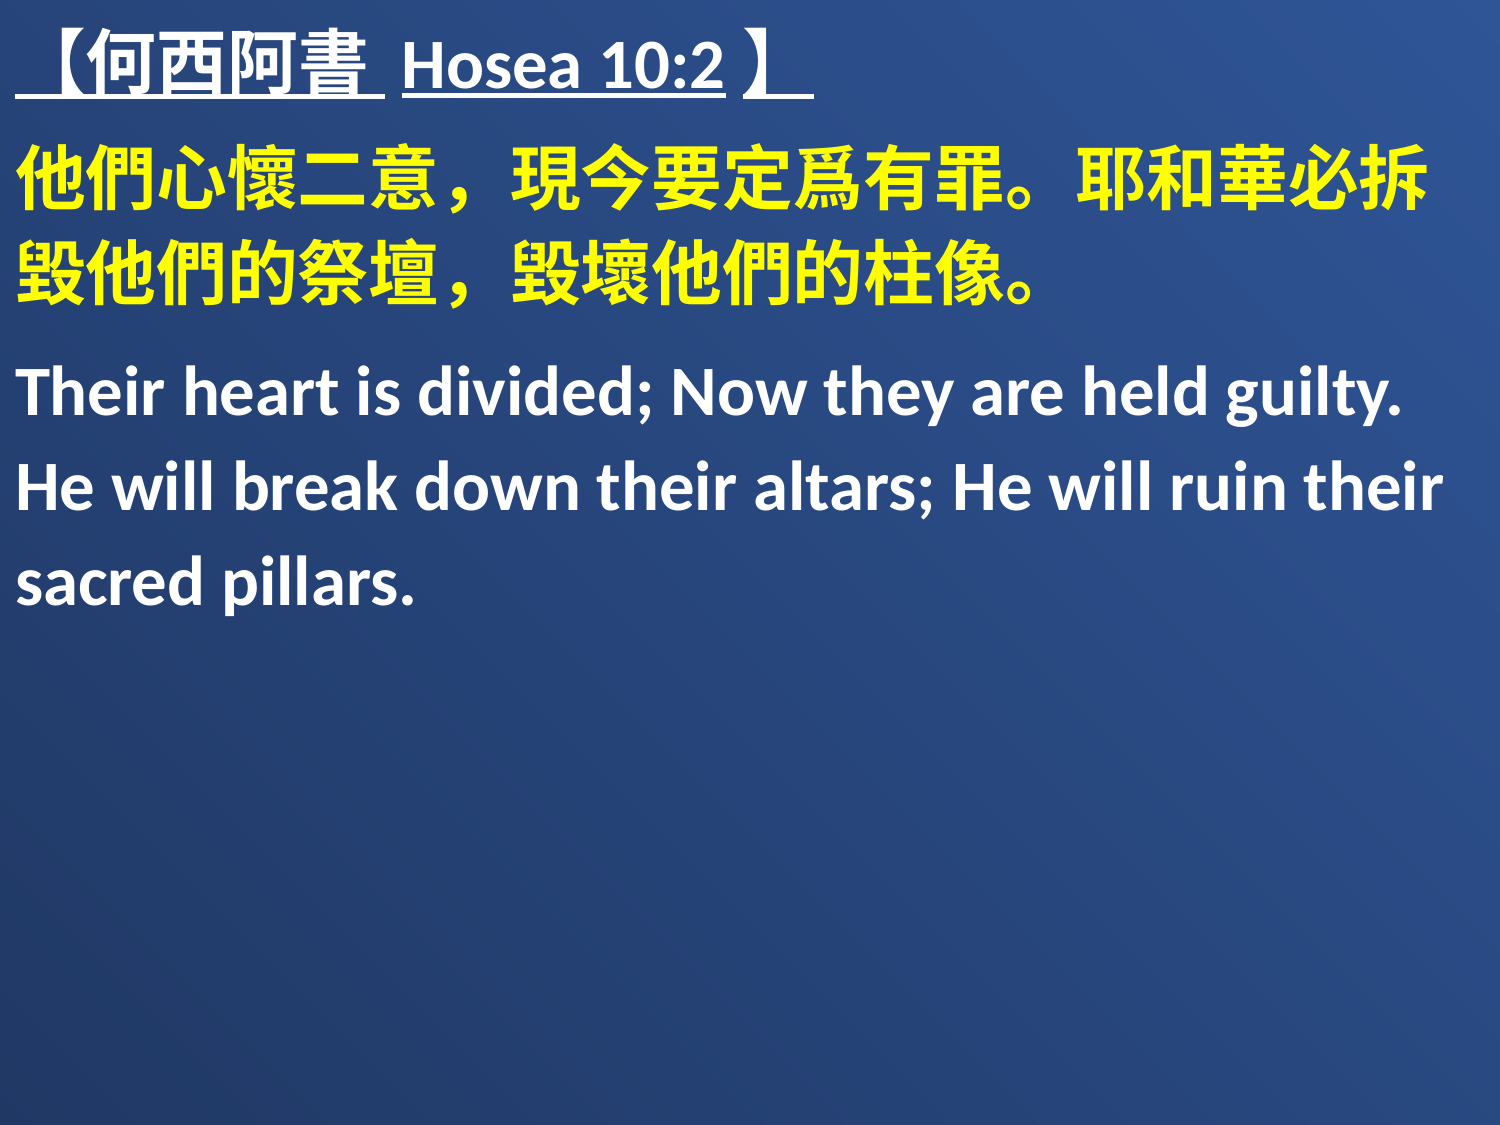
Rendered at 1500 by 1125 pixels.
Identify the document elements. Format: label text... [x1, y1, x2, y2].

subtitle 【何西阿書 Hosea 10:2】 他們心懷二意，現今要定爲有罪。耶和華必拆毀他們的祭壇，毀壞他們的柱像。 Their heart is divided; Now they are held guilty. He will break down their altars; He will ruin their sacred pillars. [0, 0, 1500, 1125]
